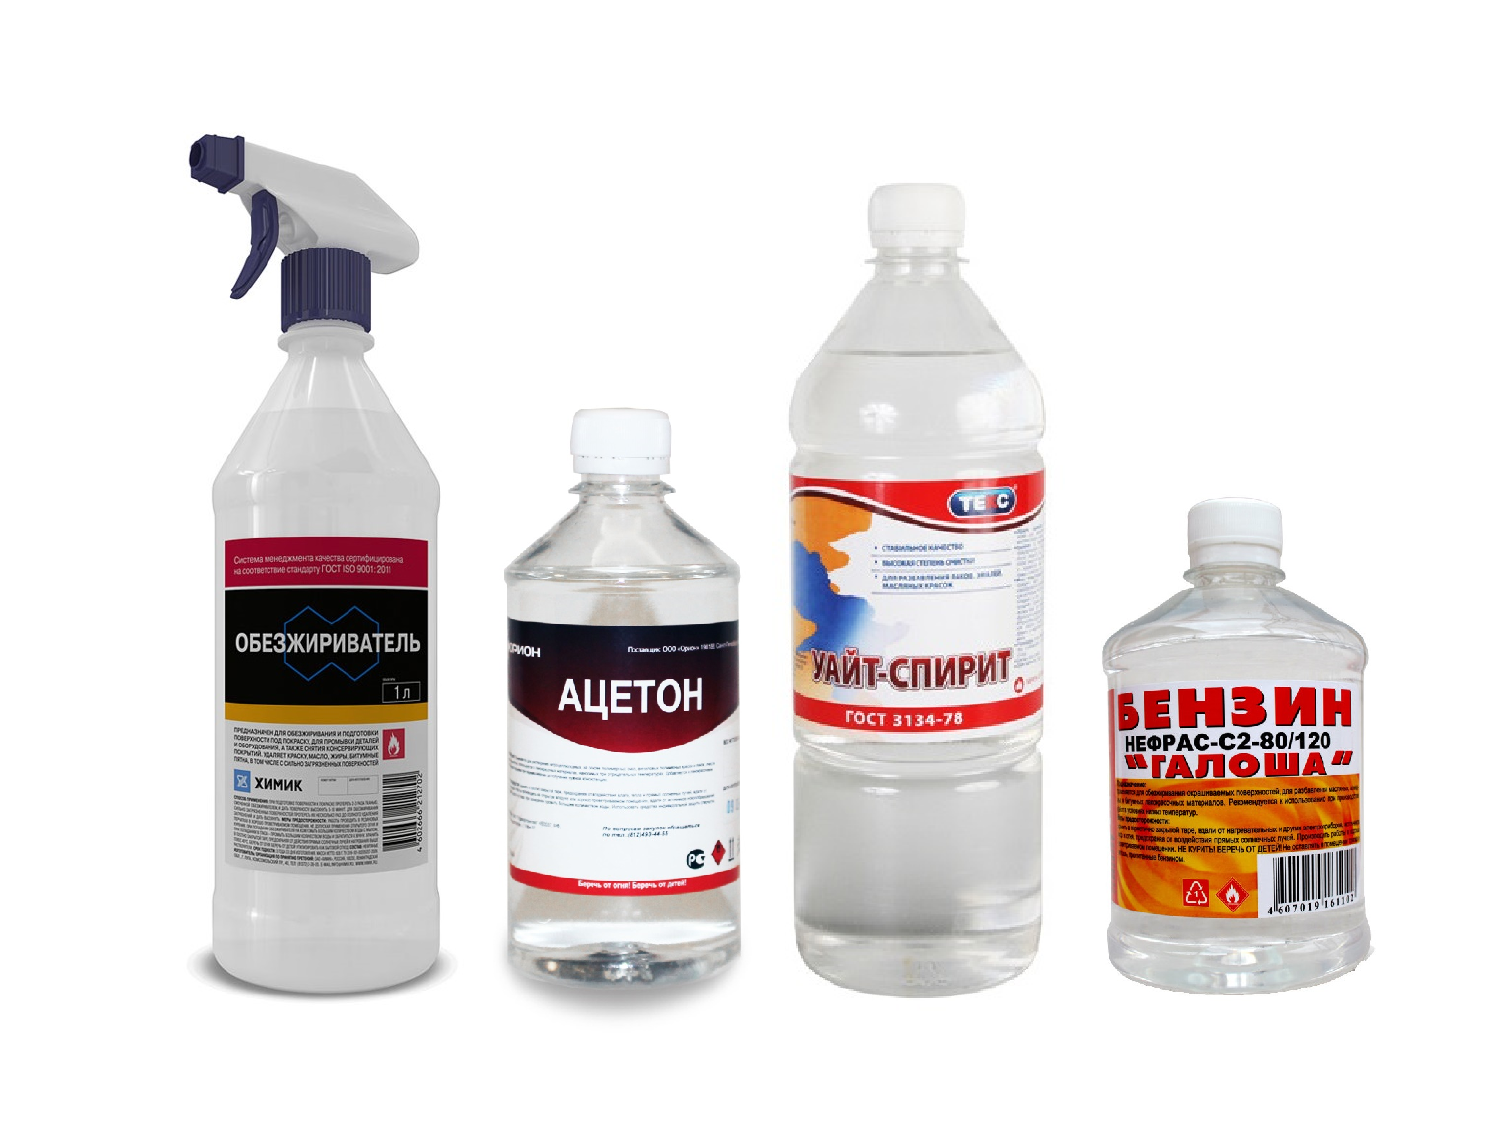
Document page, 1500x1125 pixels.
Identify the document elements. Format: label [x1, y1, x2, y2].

list [105, 81, 1445, 1079]
